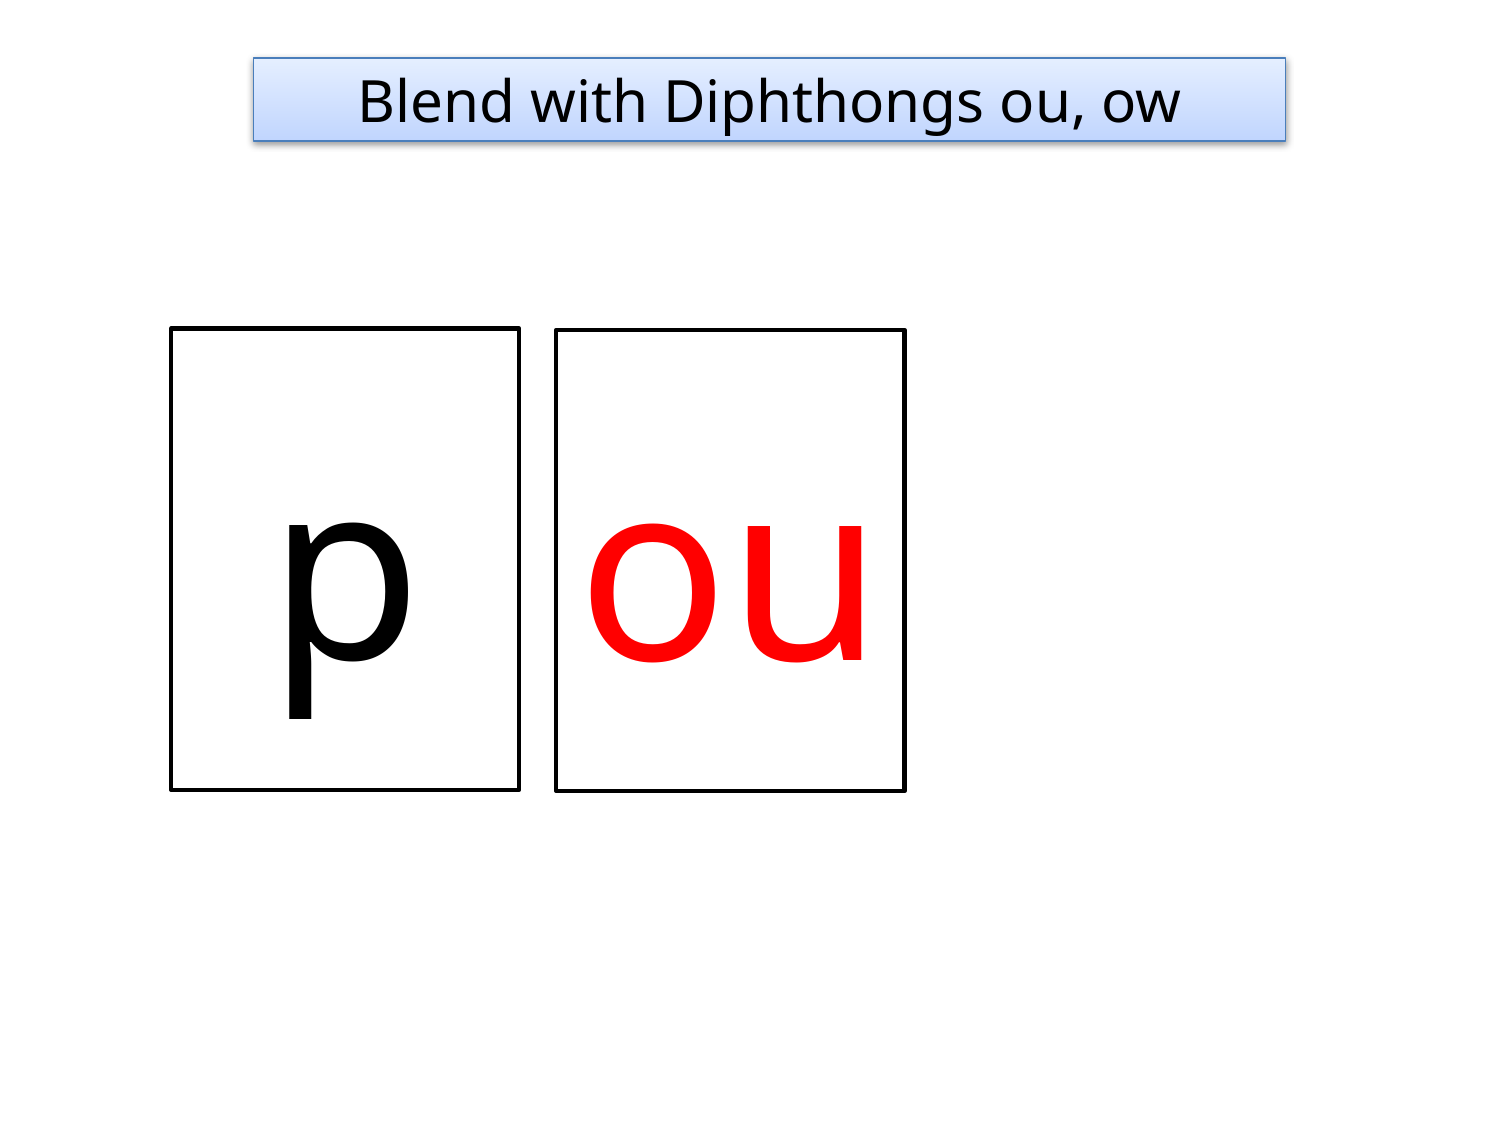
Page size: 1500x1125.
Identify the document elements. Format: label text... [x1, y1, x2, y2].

text_box p [169, 326, 521, 792]
text_box Blend with Diphthongs ou, ow [253, 57, 1286, 142]
text_box ou [554, 328, 907, 793]
